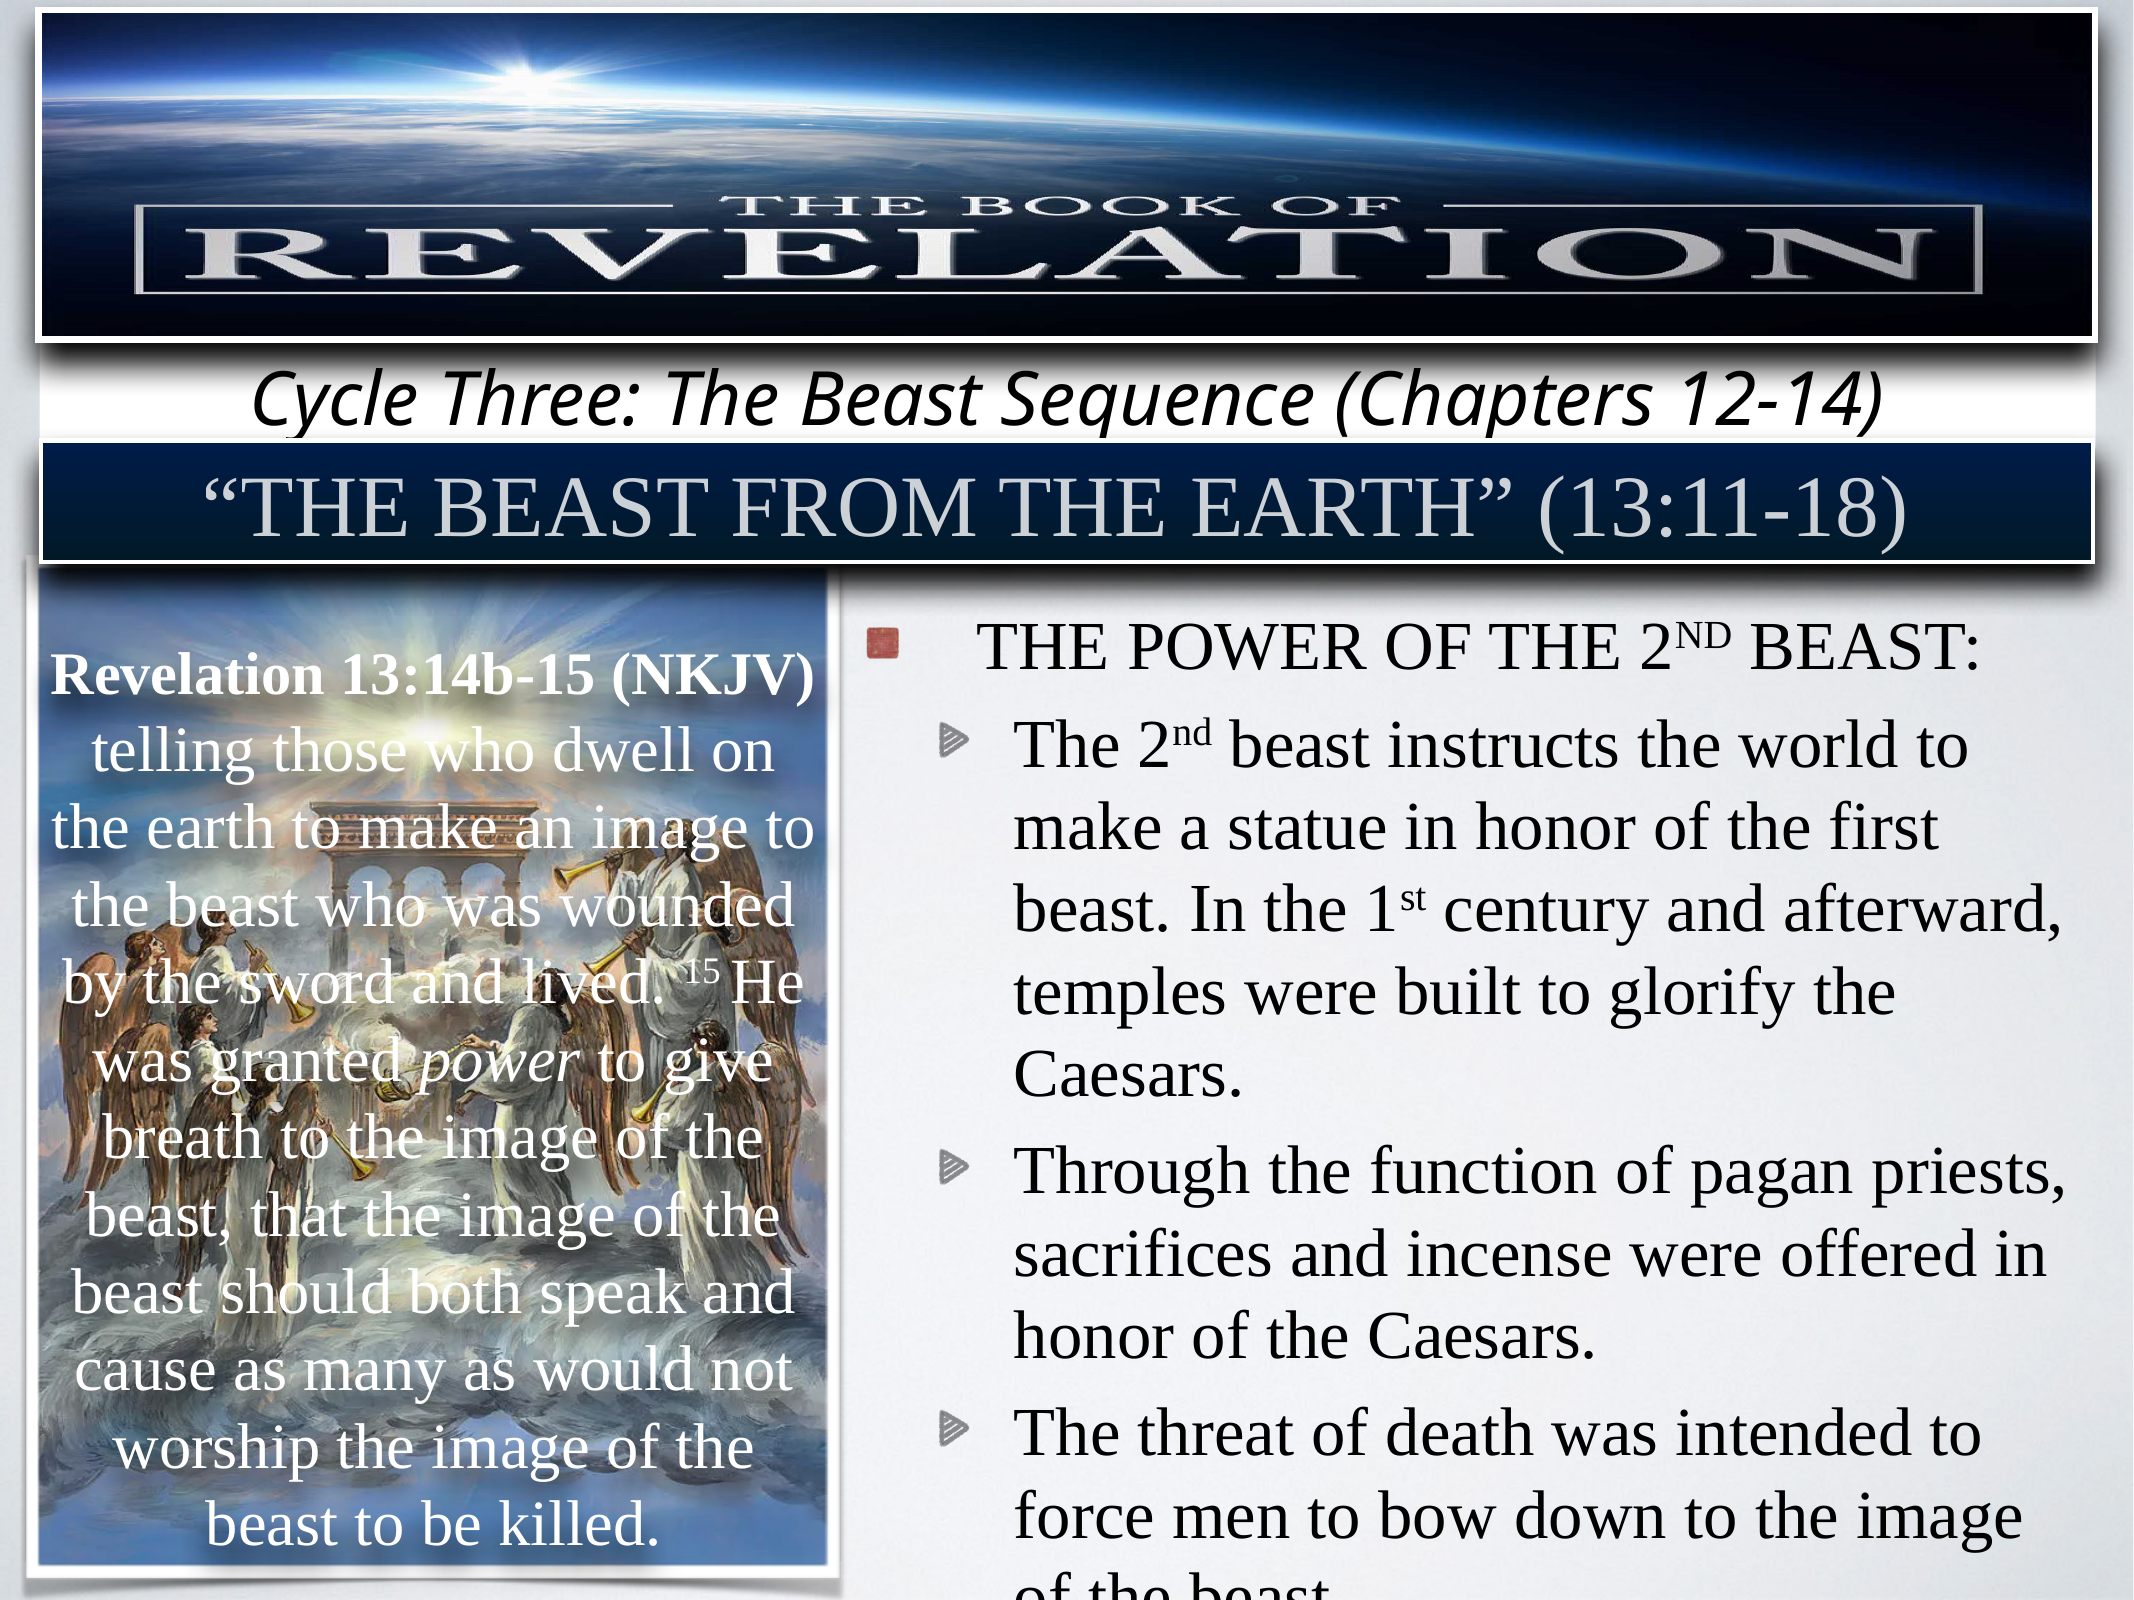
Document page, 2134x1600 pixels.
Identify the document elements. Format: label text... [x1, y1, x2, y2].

picture [938, 720, 971, 759]
picture [938, 1408, 971, 1448]
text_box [20, 555, 848, 1600]
text_box The POWER of the 2nd beast: The 2nd beast instructs the world to make a statue in honor of the first beast. In the 1st century and afterward, temples were built to glorify the Caesars. Through the function of pagan priests, sacrifices and incense were offered in honor of the Caesars. The threat of death was intended to force men to bow down to the image of the beast. [855, 603, 2107, 1600]
picture [0, 0, 2134, 1600]
picture [938, 1147, 971, 1186]
text_box Cycle Three: The Beast Sequence (Chapters 12-14) [39, 390, 2096, 441]
picture [863, 623, 903, 662]
text_box “The Beast From The EARTH” (13:11-18) [40, 440, 2093, 563]
picture [41, 12, 2092, 337]
